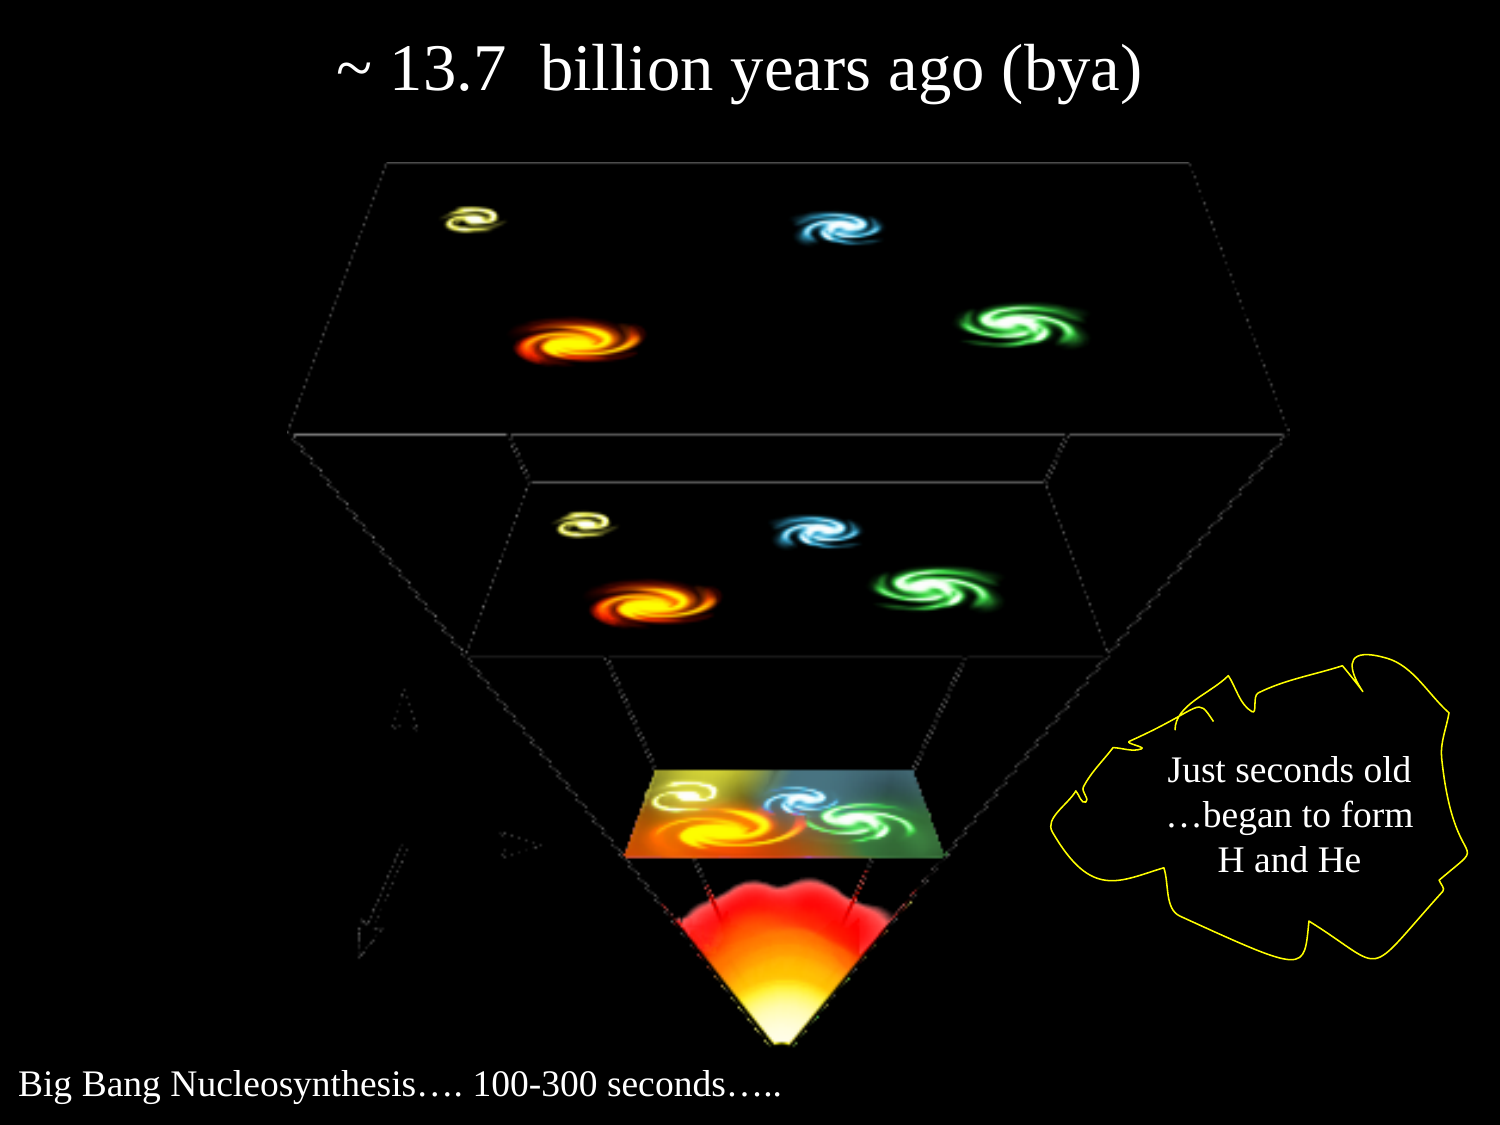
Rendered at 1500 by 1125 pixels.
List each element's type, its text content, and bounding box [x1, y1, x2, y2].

picture [287, 162, 1290, 1051]
text_box ~ 13.7 billion years ago (bya) [322, 16, 1176, 112]
text_box Big Bang Nucleosynthesis…. 100-300 seconds….. [3, 1051, 798, 1112]
text_box [1294, 653, 1469, 961]
